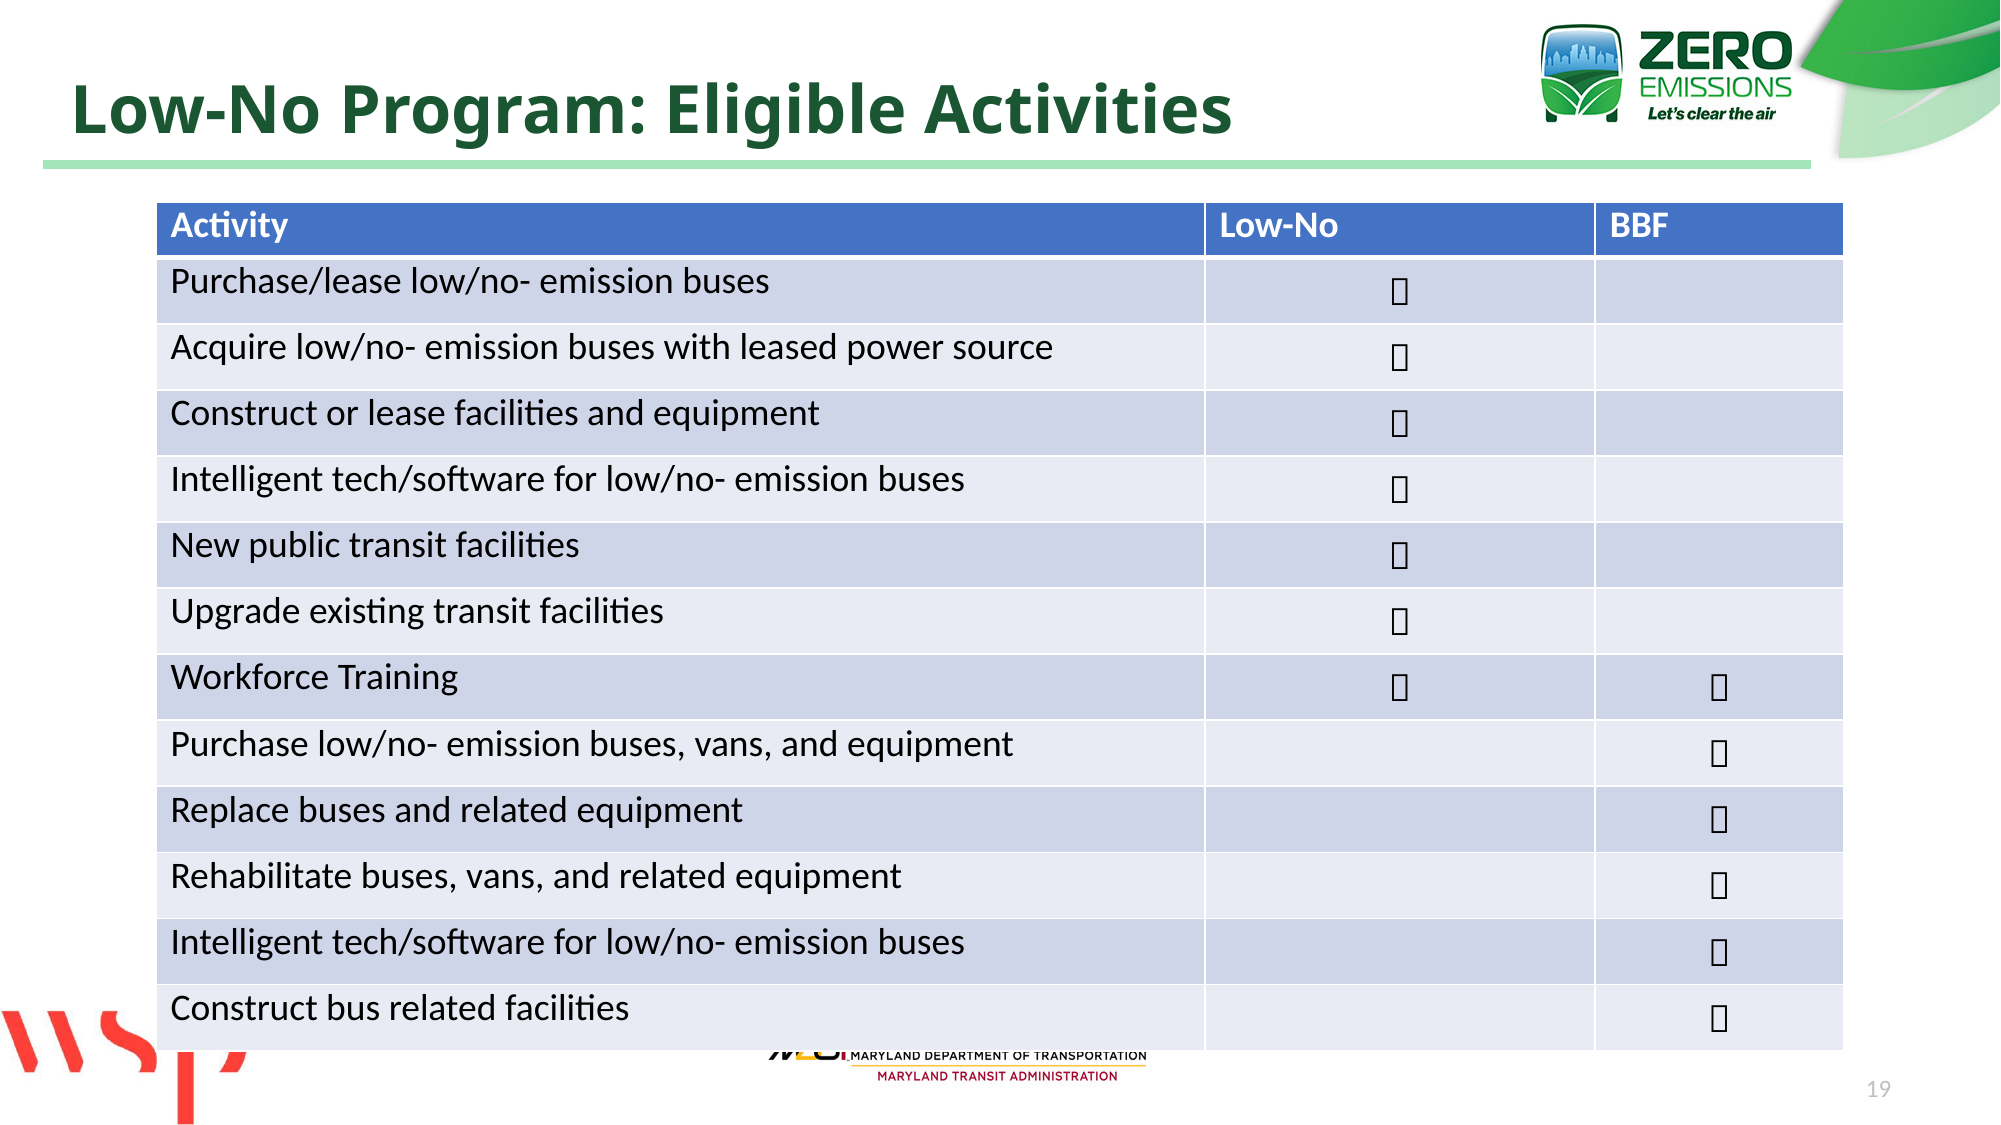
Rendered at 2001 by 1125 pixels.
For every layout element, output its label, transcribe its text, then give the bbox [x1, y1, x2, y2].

table_cell Construct or lease facilities and equipment [157, 391, 1204, 455]
table_cell  [1596, 985, 1843, 1050]
table_cell  [1206, 457, 1594, 521]
table_cell Workforce Training [157, 655, 1204, 719]
table_cell New public transit facilities [157, 523, 1204, 587]
table_cell [1596, 325, 1843, 389]
table_cell  [1206, 655, 1594, 719]
table_cell [1206, 787, 1594, 852]
picture [0, 0, 2000, 1125]
table_header Activity [157, 203, 1204, 255]
table_cell  [1206, 325, 1594, 389]
table_header Low-No [1206, 203, 1594, 255]
table_cell Rehabilitate buses, vans, and related equipment [157, 853, 1204, 918]
text_box Low-No Program: Eligible Activities [55, 18, 1487, 156]
table_cell Purchase low/no- emission buses, vans, and equipment [157, 721, 1204, 785]
table_cell Acquire low/no- emission buses with leased power source [157, 325, 1204, 389]
table_cell [1206, 985, 1594, 1050]
table_cell [1596, 391, 1843, 455]
table_cell  [1596, 919, 1843, 984]
table_header BBF [1596, 203, 1843, 255]
table_cell  [1596, 787, 1843, 852]
table_cell Upgrade existing transit facilities [157, 589, 1204, 653]
table_cell  [1206, 589, 1594, 653]
table_cell [1596, 457, 1843, 521]
table_cell Construct bus related facilities [157, 985, 1204, 1050]
table_cell  [1206, 391, 1594, 455]
table_cell [1596, 523, 1843, 587]
table_cell  [1206, 260, 1594, 323]
table_cell [1596, 589, 1843, 653]
table_cell [1206, 853, 1594, 918]
table_cell Intelligent tech/software for low/no- emission buses [157, 919, 1204, 984]
table_cell  [1596, 853, 1843, 918]
table_cell [1206, 919, 1594, 984]
table_cell  [1596, 655, 1843, 719]
table_cell [1206, 721, 1594, 785]
table_cell Purchase/lease low/no- emission buses [157, 260, 1204, 323]
table_cell [1596, 260, 1843, 323]
slide_number 19 [1851, 1065, 1966, 1125]
table_cell Intelligent tech/software for low/no- emission buses [157, 457, 1204, 521]
table_cell  [1206, 523, 1594, 587]
table_cell Replace buses and related equipment [157, 787, 1204, 852]
table_cell  [1596, 721, 1843, 785]
